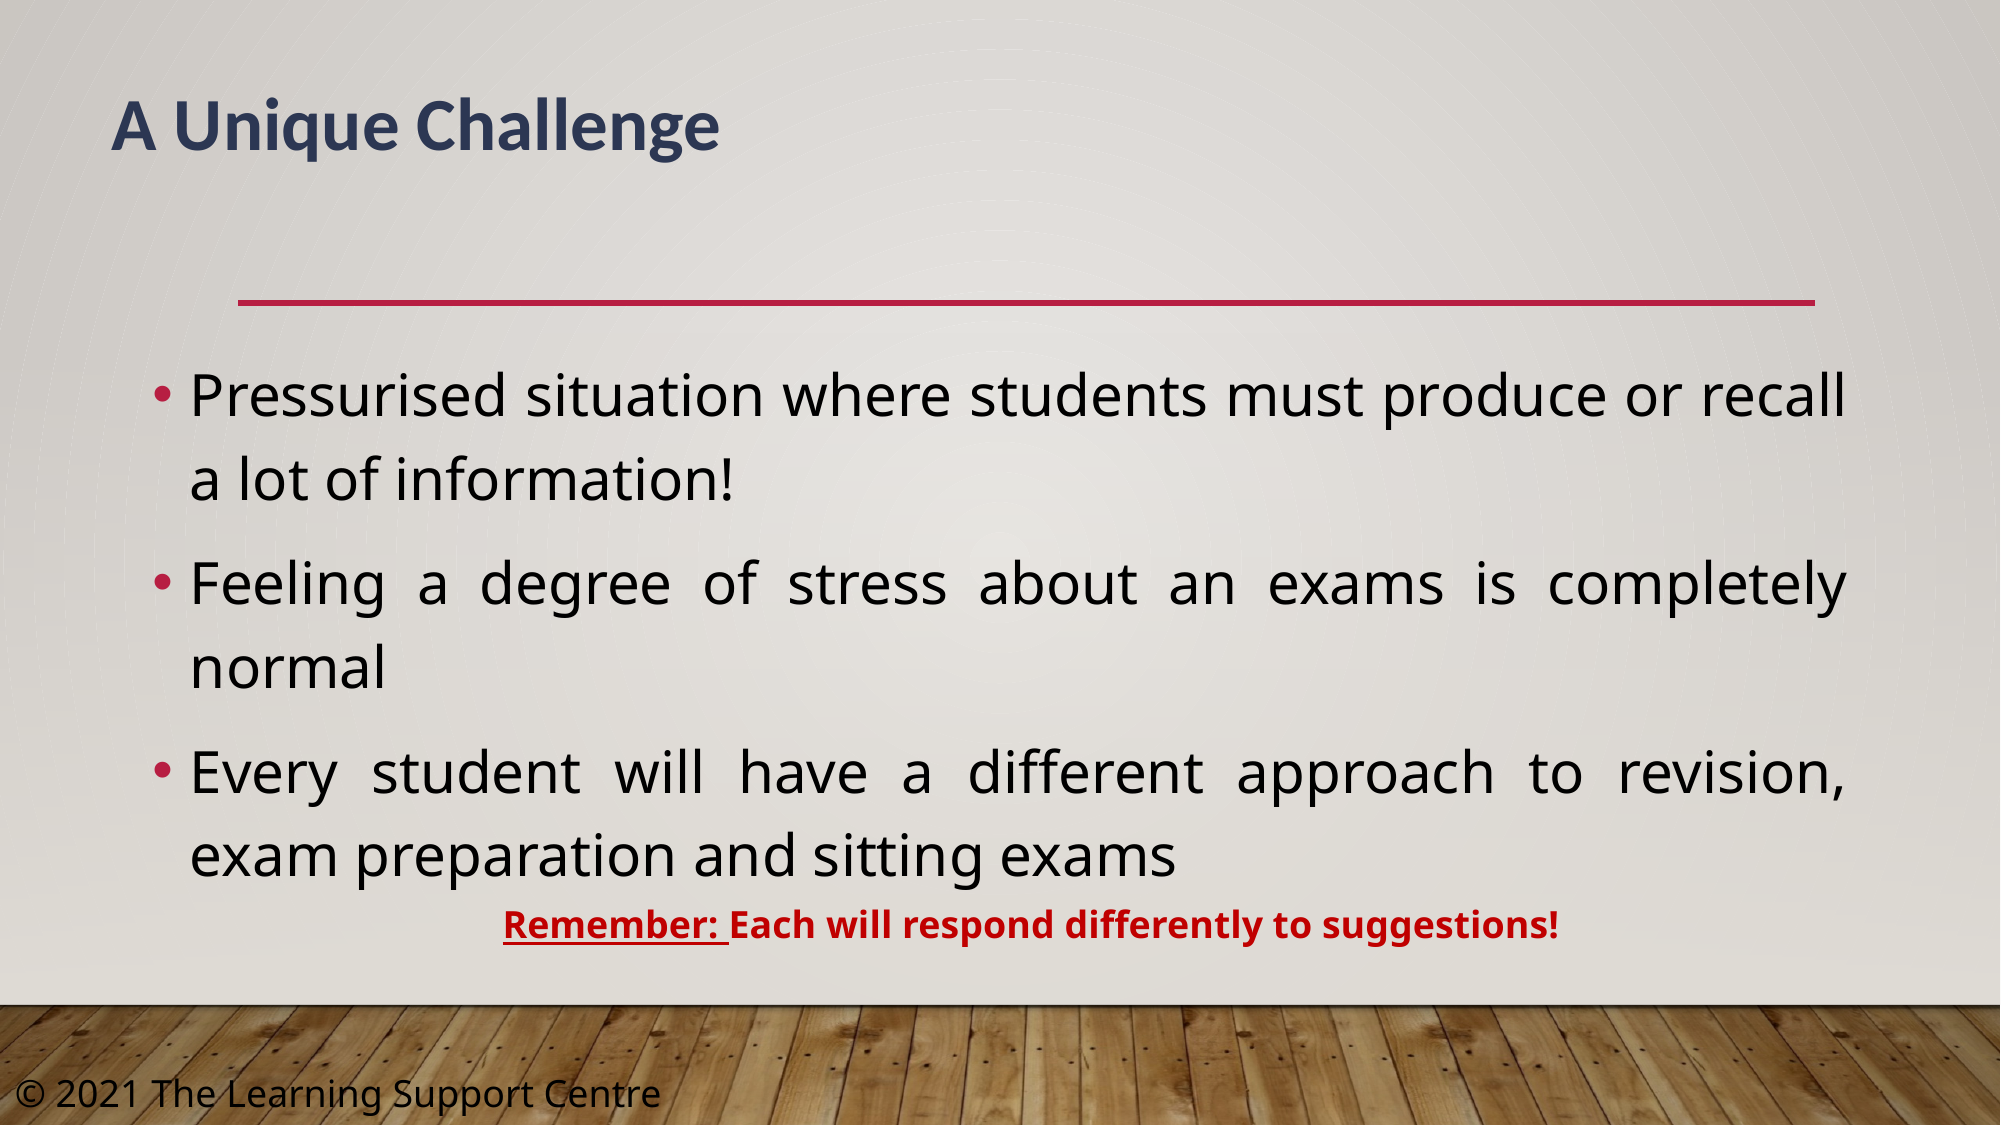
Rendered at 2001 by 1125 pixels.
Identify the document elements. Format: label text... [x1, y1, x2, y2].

text_box © 2021 The Learning Support Centre [0, 1063, 701, 1123]
text_box Remember: Each will respond differently to suggestions! [473, 894, 1590, 954]
picture [0, 1005, 2000, 1125]
title A Unique Challenge [96, 68, 1641, 272]
list Pressurised situation where students must produce or recall a lot of information! Feeling a degree of stress about an exams is completely normal Every student will have a different approach to revision, exam preparation and sitting exams [137, 336, 1863, 1014]
